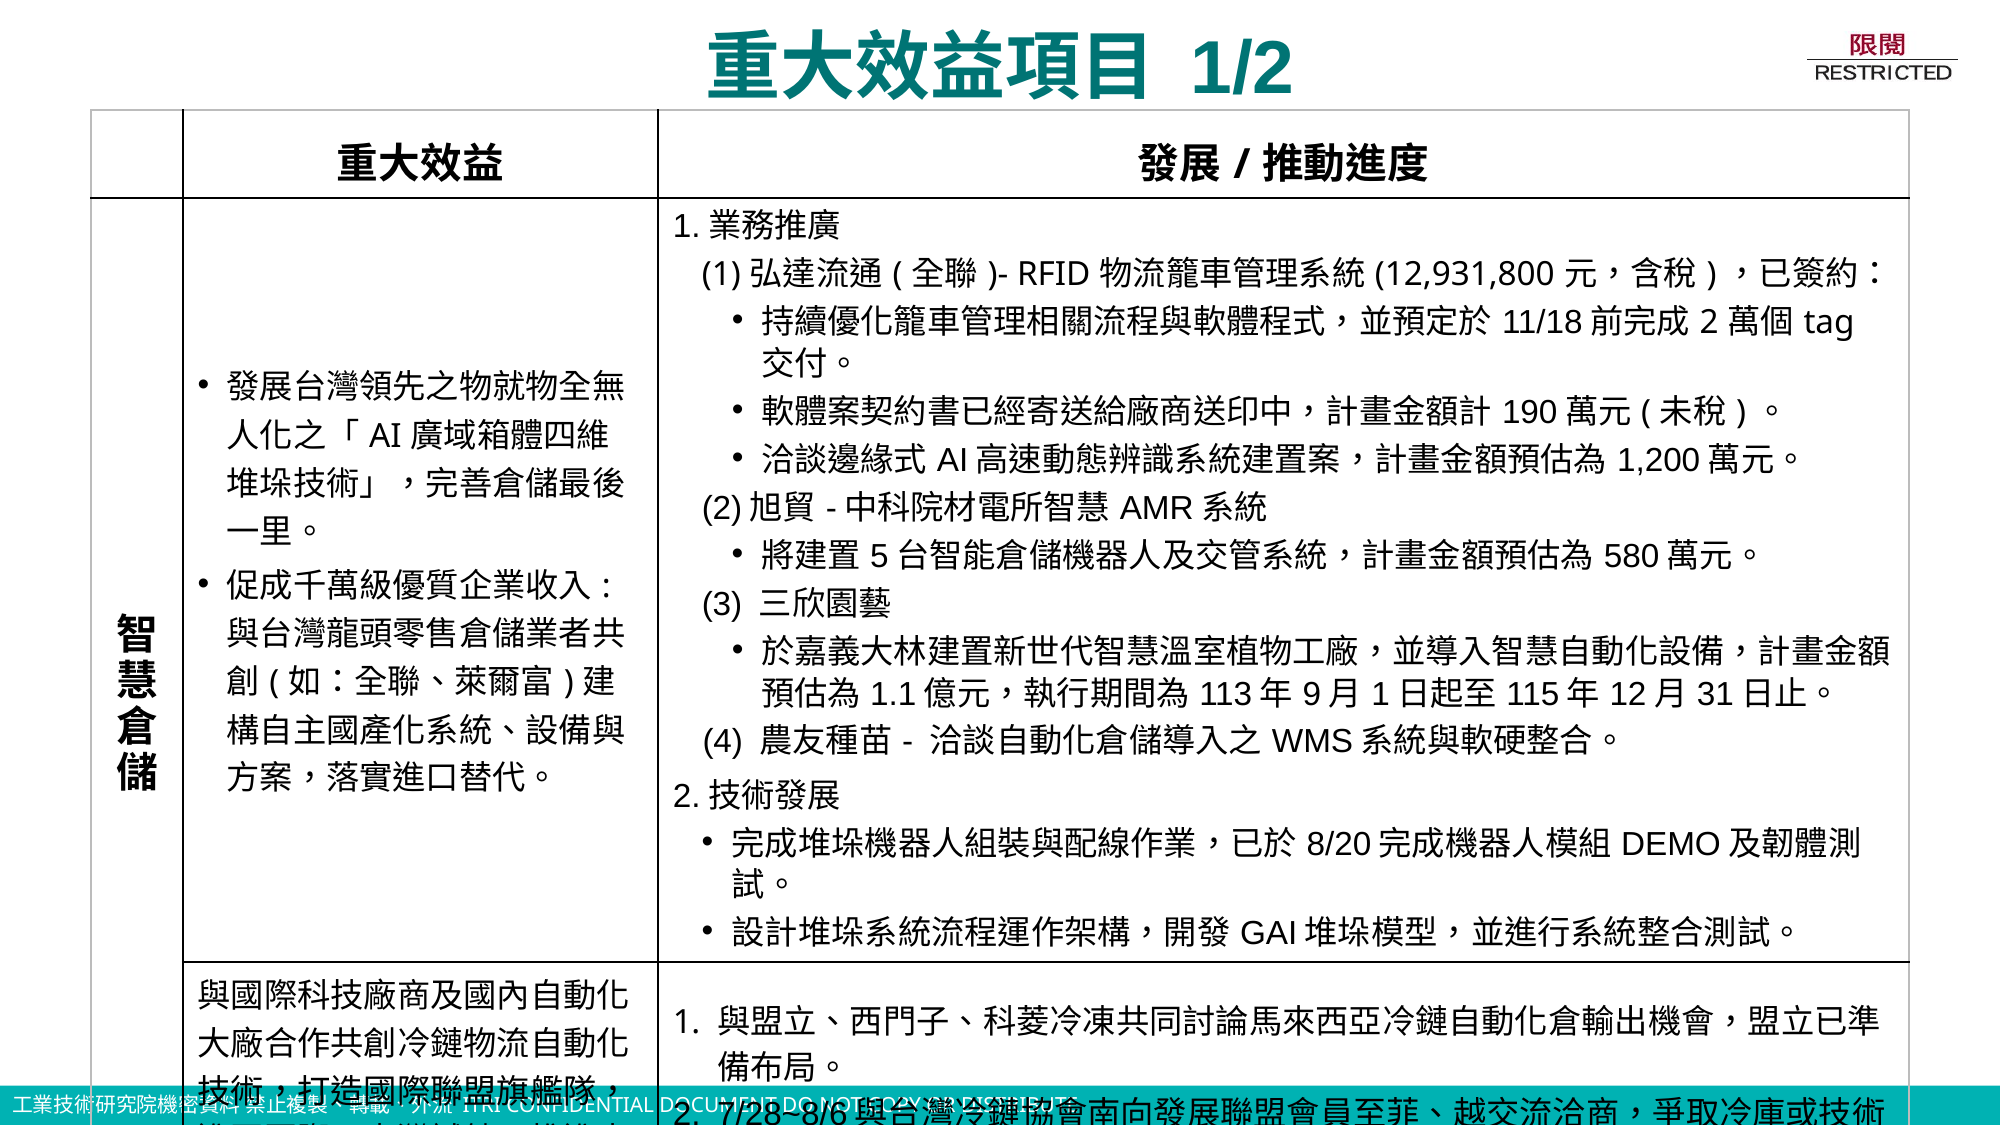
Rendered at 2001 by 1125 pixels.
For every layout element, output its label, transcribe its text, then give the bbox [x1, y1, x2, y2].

table_header 重大效益 [184, 111, 657, 197]
table_cell 與盟立、西門子、科菱冷凍共同討論馬來西亞冷鏈自動化倉輸出機會，盟立已準備布局。 7/28~8/6與台灣冷鏈協會南向發展聯盟會員至菲、越交流洽商，爭取冷庫或技術合作機會。 [659, 963, 1908, 1125]
picture [1807, 31, 1958, 83]
table_cell 發展台灣領先之物就物全無人化之「AI廣域箱體四維堆垛技術」，完善倉儲最後一里。 促成千萬級優質企業收入:與台灣龍頭零售倉儲業者共創(如：全聯、萊爾富)建構自主國產化系統、設備與方案，落實進口替代。 [184, 199, 657, 961]
table_cell 智慧倉儲 [92, 199, 182, 1125]
table_cell 與國際科技廠商及國內自動化大廠合作共創冷鏈物流自動化技術，打造國際聯盟旗艦隊，進軍國際，臺灣試鍊，推進東南亞市場，進軍國際市場。 [184, 963, 657, 1125]
table_cell 1.業務推廣 (1)弘達流通(全聯)- RFID物流籠車管理系統(12,931,800元，含稅)，已簽約： 持續優化籠車管理相關流程與軟體程式，並預定於11/18前完成2萬個tag交付。 軟體案契約書已經寄送給廠商送印中，計畫金額計190萬元(未稅)。 洽談邊緣式AI高速動態辨識系統建置案，計畫金額預估為1,200萬元。 (2)旭貿-中科院材電所智慧AMR系統 將建置5台智能倉儲機器人及交管系統，計畫金額預估為580萬元。 (3) 三欣園藝 於嘉義大林建置新世代智慧溫室植物工廠，並導入智慧自動化設備，計畫金額預估為1.1億元，執行期間為113年9月1日起至115年12月31日止。 (4) 農友種苗- 洽談自動化倉儲導入之WMS系統與軟硬整合。 2.技術發展 完成堆垛機器人組裝與配線作業，已於8/20完成機器人模組DEMO及韌體測試。 設計堆垛系統流程運作架構，開發GAI堆垛模型，並進行系統整合測試。 [659, 199, 1908, 961]
table_header 發展/推動進度 [659, 111, 1908, 197]
table_header [92, 111, 182, 197]
title 重大效益項目 1/2 [399, 10, 1601, 87]
